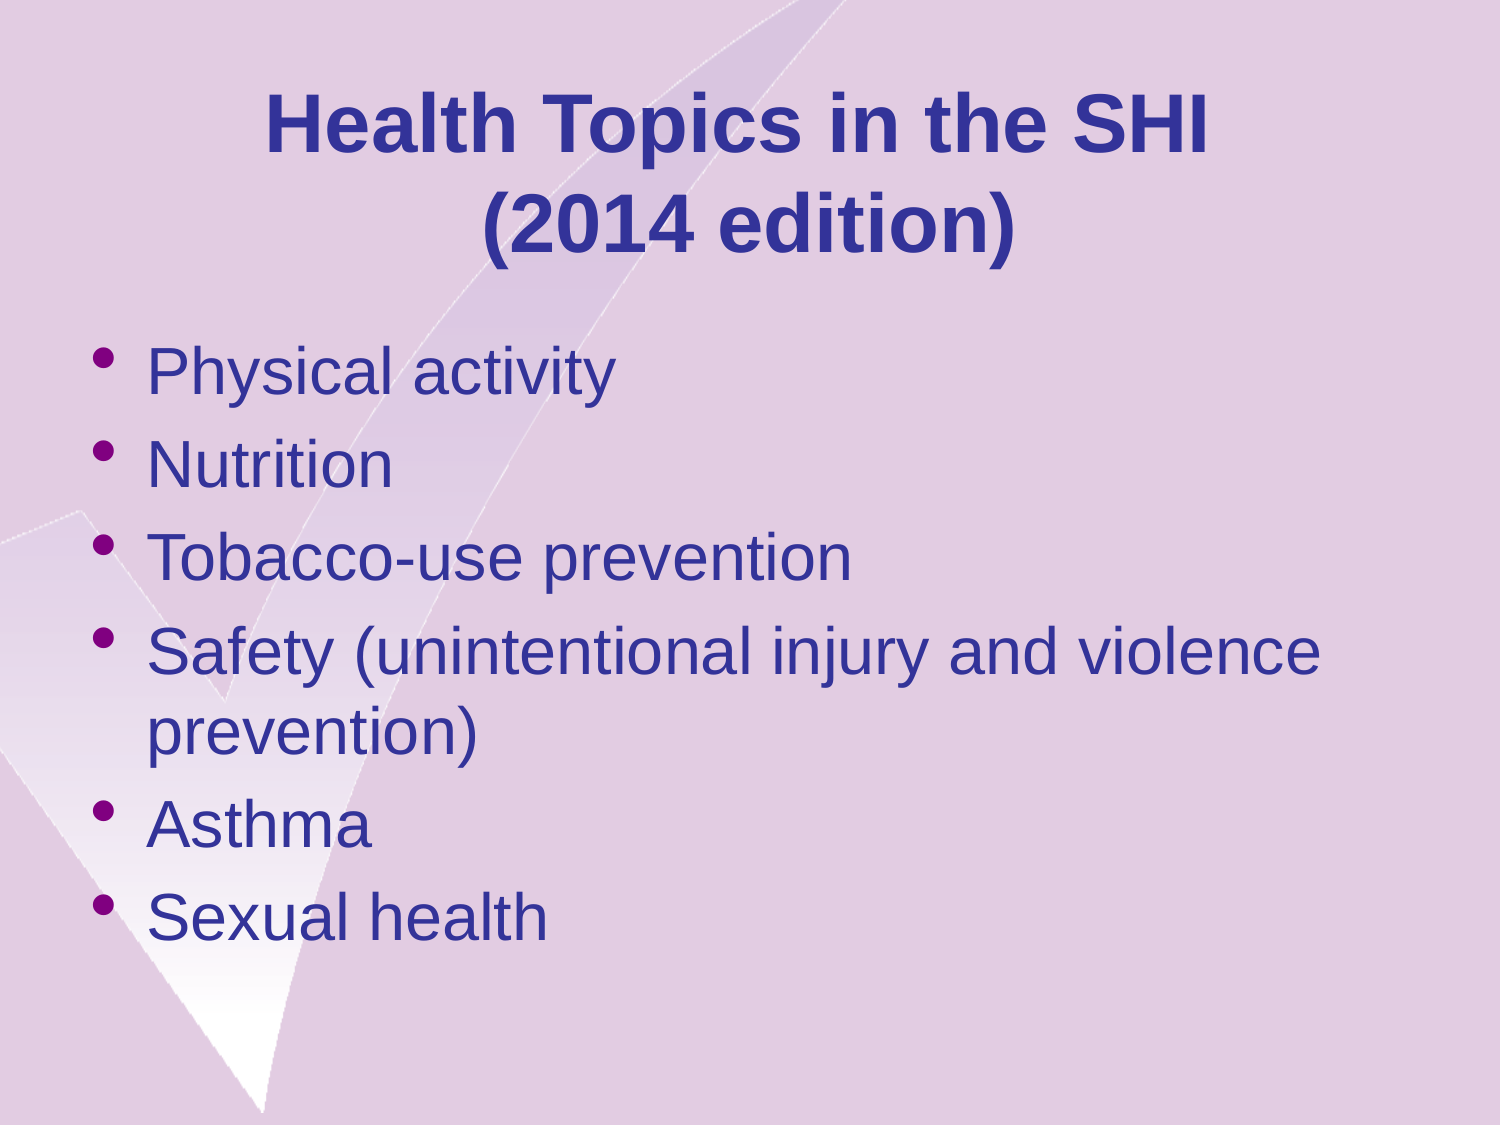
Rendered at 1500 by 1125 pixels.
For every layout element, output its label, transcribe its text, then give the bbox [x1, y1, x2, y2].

list Physical activity Nutrition Tobacco-use prevention Safety (unintentional injury and violence prevention) Asthma Sexual health [74, 319, 1426, 1063]
picture [0, 0, 888, 1113]
title Health Topics in the SHI (2014 edition) [74, 74, 1426, 263]
